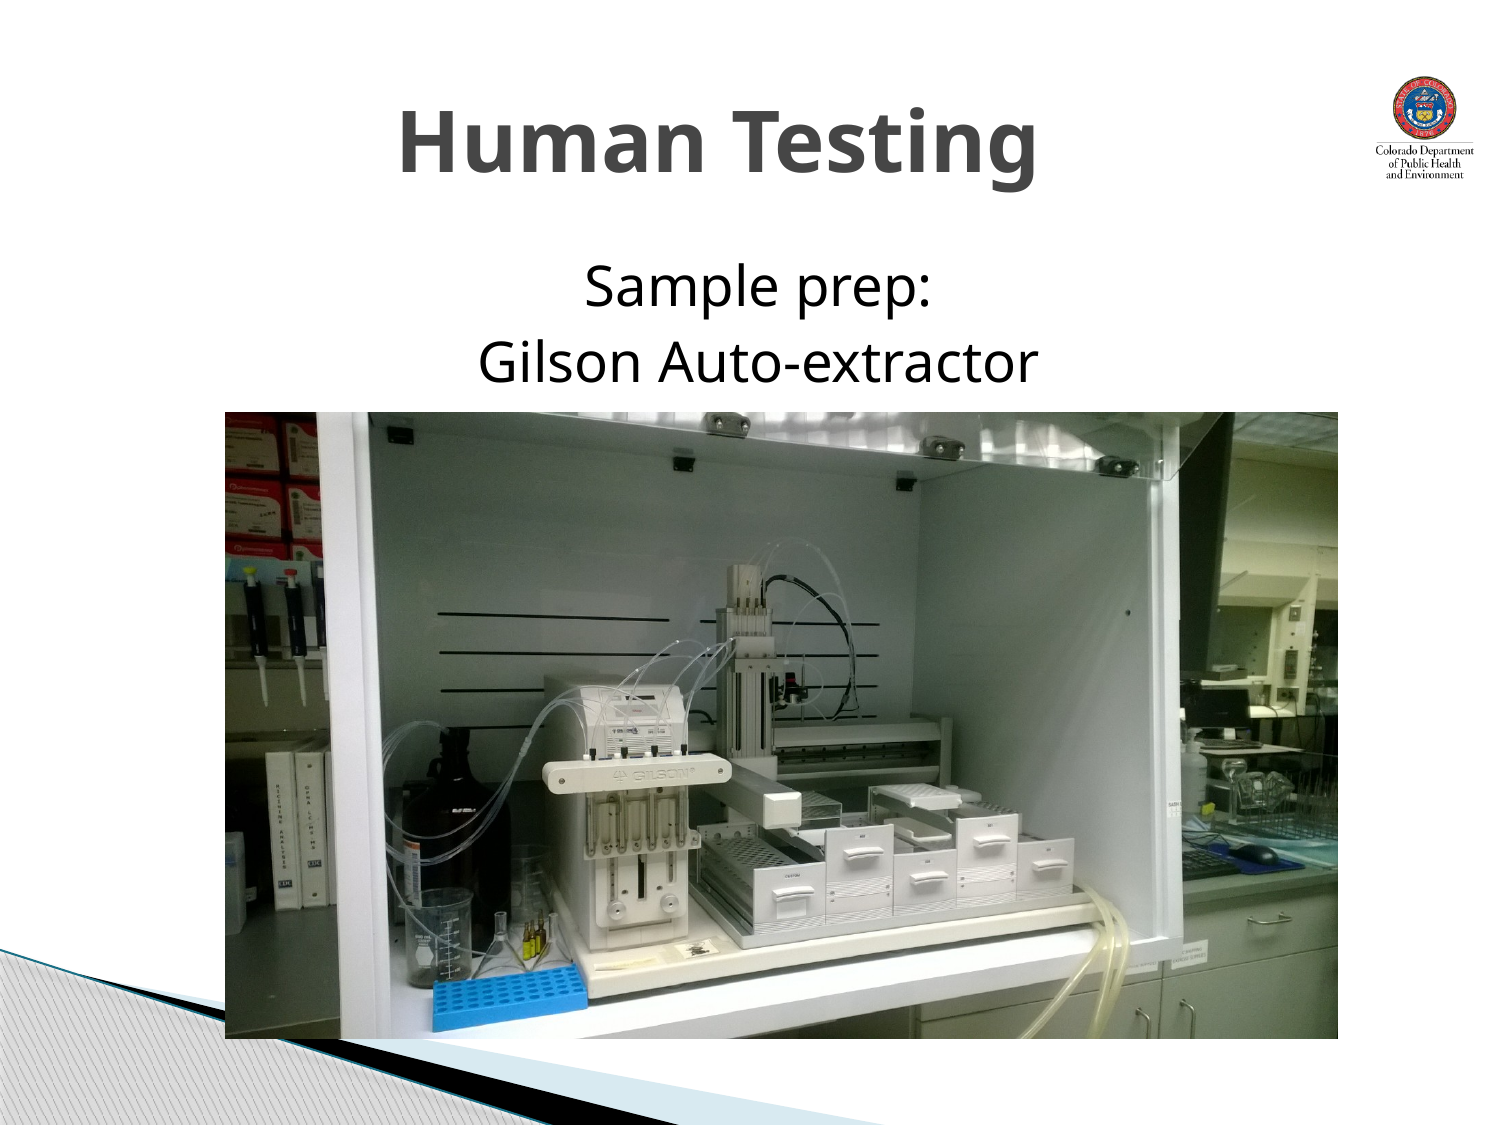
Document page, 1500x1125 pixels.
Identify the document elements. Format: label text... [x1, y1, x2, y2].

title Human Testing [75, 45, 1363, 233]
picture [1374, 75, 1475, 180]
list Sample prep: Gilson Auto-extractor [75, 243, 1425, 425]
picture [224, 412, 1338, 1039]
